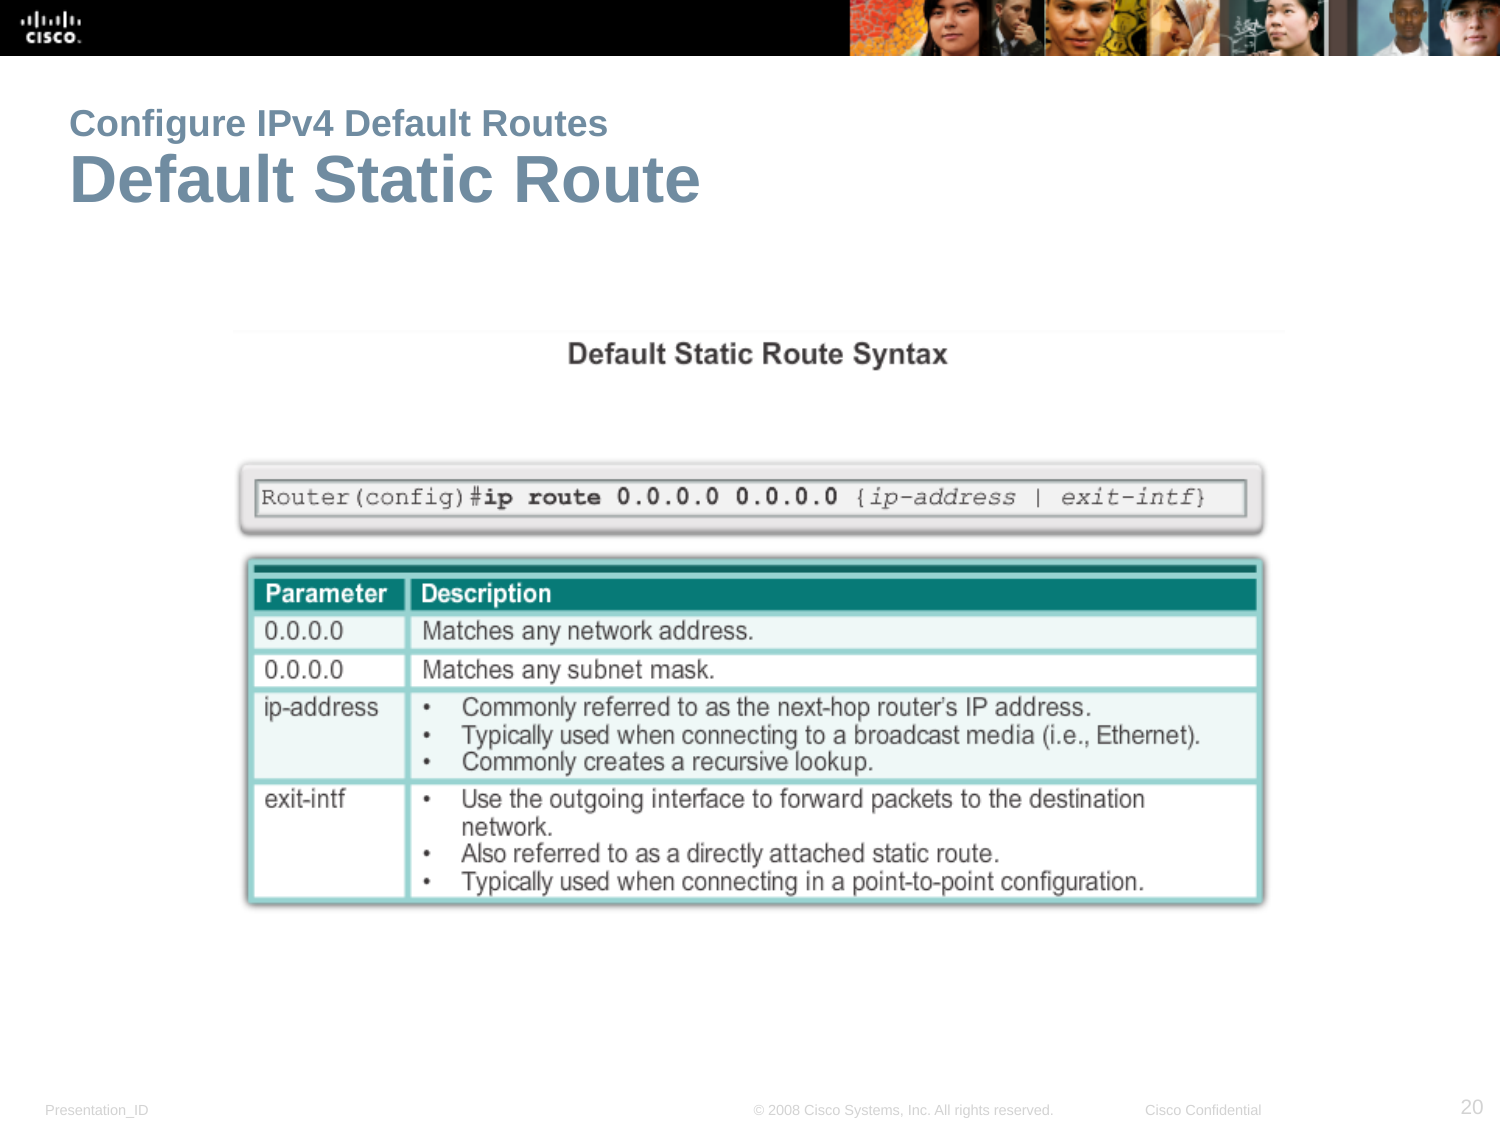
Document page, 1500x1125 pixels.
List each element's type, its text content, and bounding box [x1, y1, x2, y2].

title Configure IPv4 Default Routes Default Static Route [55, 80, 1444, 224]
picture [0, 0, 1500, 56]
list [107, 330, 1411, 917]
